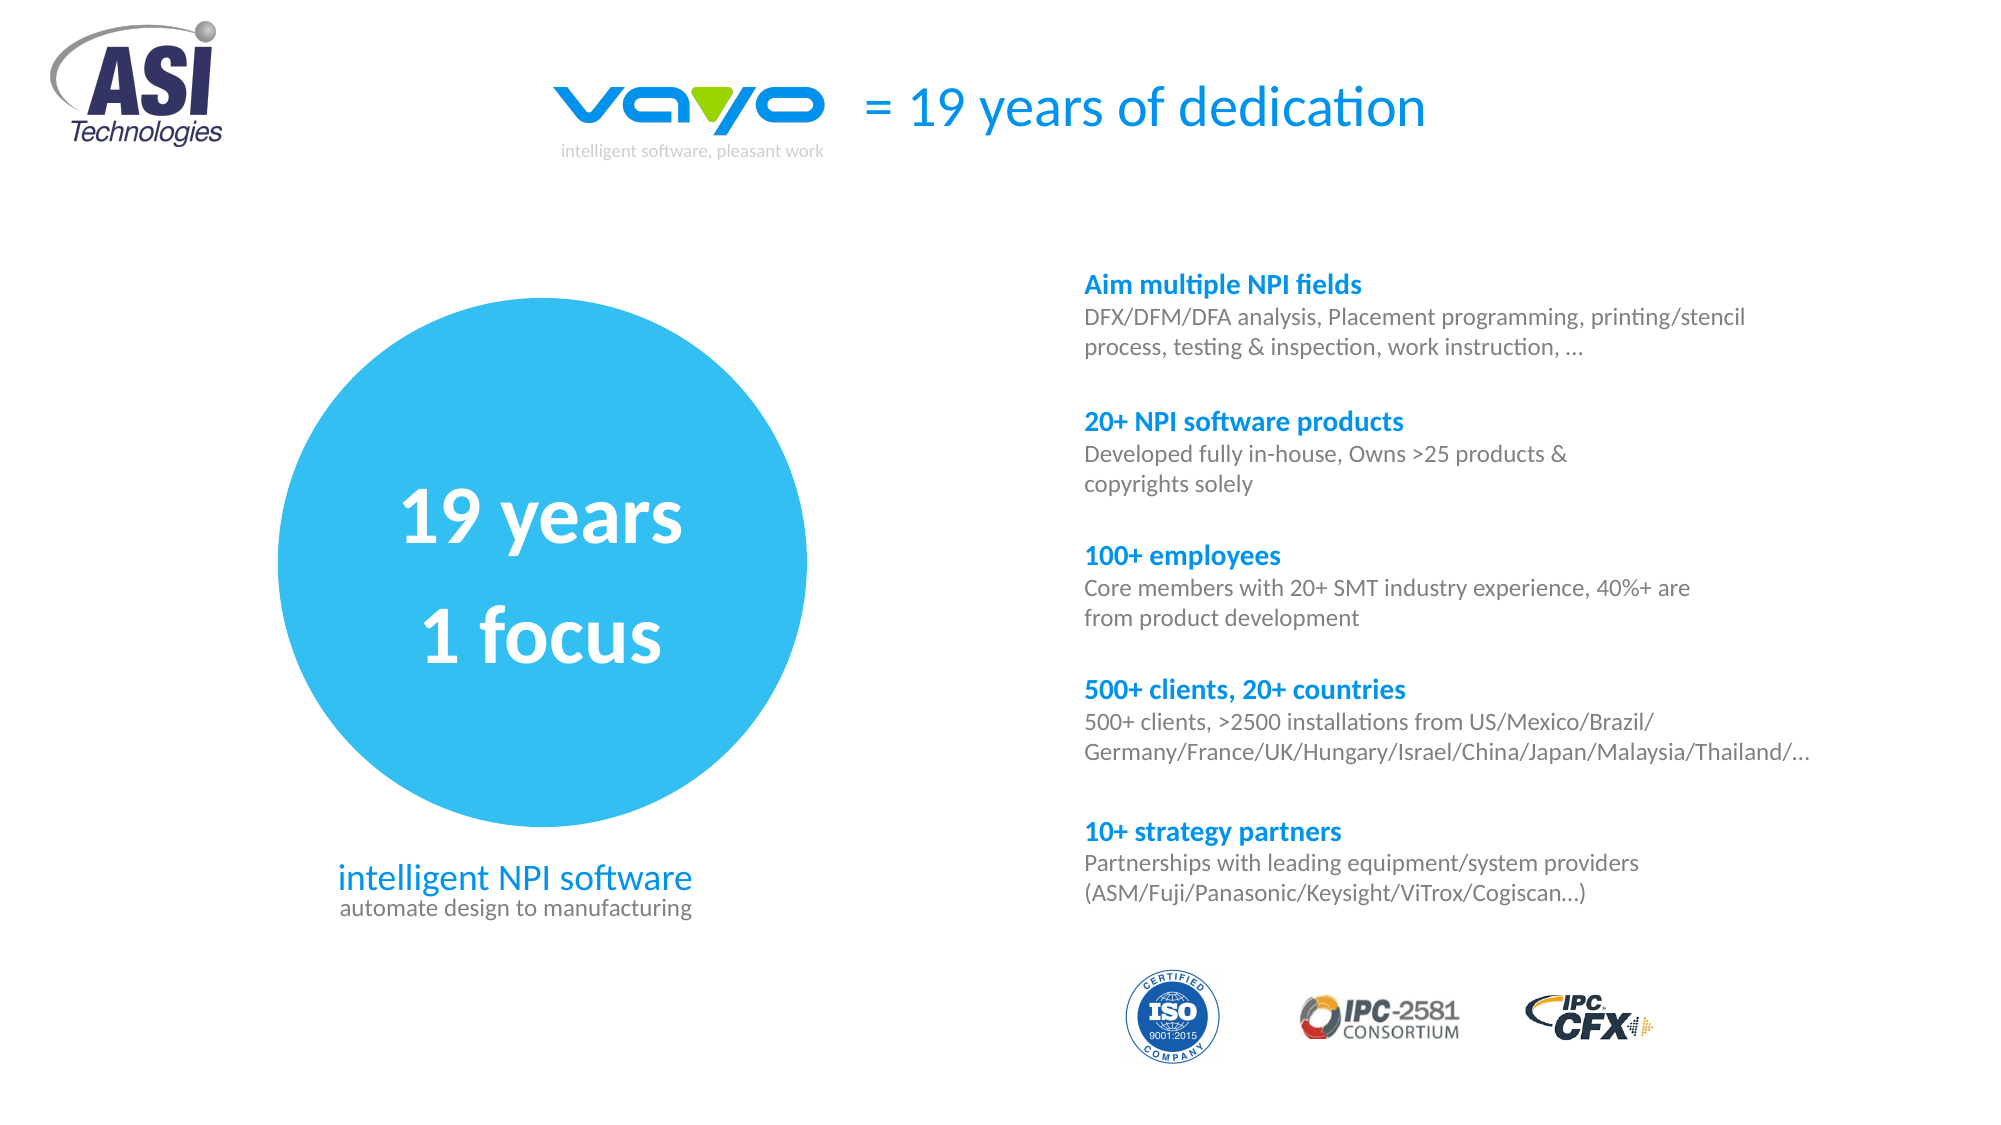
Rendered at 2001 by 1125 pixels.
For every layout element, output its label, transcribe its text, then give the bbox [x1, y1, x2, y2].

picture [1297, 994, 1463, 1039]
text_box 500+ clients, 20+ countries 500+ clients, >2500 installations from US/Mexico/Brazil/ Germany/France/UK/Hungary/Israel/China/Japan/Malaysia/Thailand/… [1069, 645, 1844, 773]
text_box = 19 years of dedication [0, 45, 2000, 171]
picture [1123, 968, 1221, 1065]
text_box automate design to manufacturing [324, 878, 708, 930]
text_box 19 years 1 focus [345, 433, 736, 688]
text_box [276, 296, 808, 829]
text_box Aim multiple NPI fields DFX/DFM/DFA analysis, Placement programming, printing/stencil process, testing & inspection, work instruction, … [1069, 240, 1786, 368]
text_box 100+ employees Core members with 20+ SMT industry experience, 40%+ are from product development [1069, 511, 1753, 639]
text_box 10+ strategy partners Partnerships with leading equipment/system providers (ASM/Fuji/Panasonic/Keysight/ViTrox/Cogiscan…) [1069, 786, 1828, 914]
picture [49, 21, 222, 147]
text_box intelligent NPI software [323, 836, 709, 906]
picture [553, 87, 828, 140]
text_box intelligent software, pleasant work [553, 128, 831, 168]
text_box 20+ NPI software products Developed fully in-house, Owns >25 products & copyrights solely [1069, 377, 1685, 505]
picture [1521, 989, 1658, 1045]
